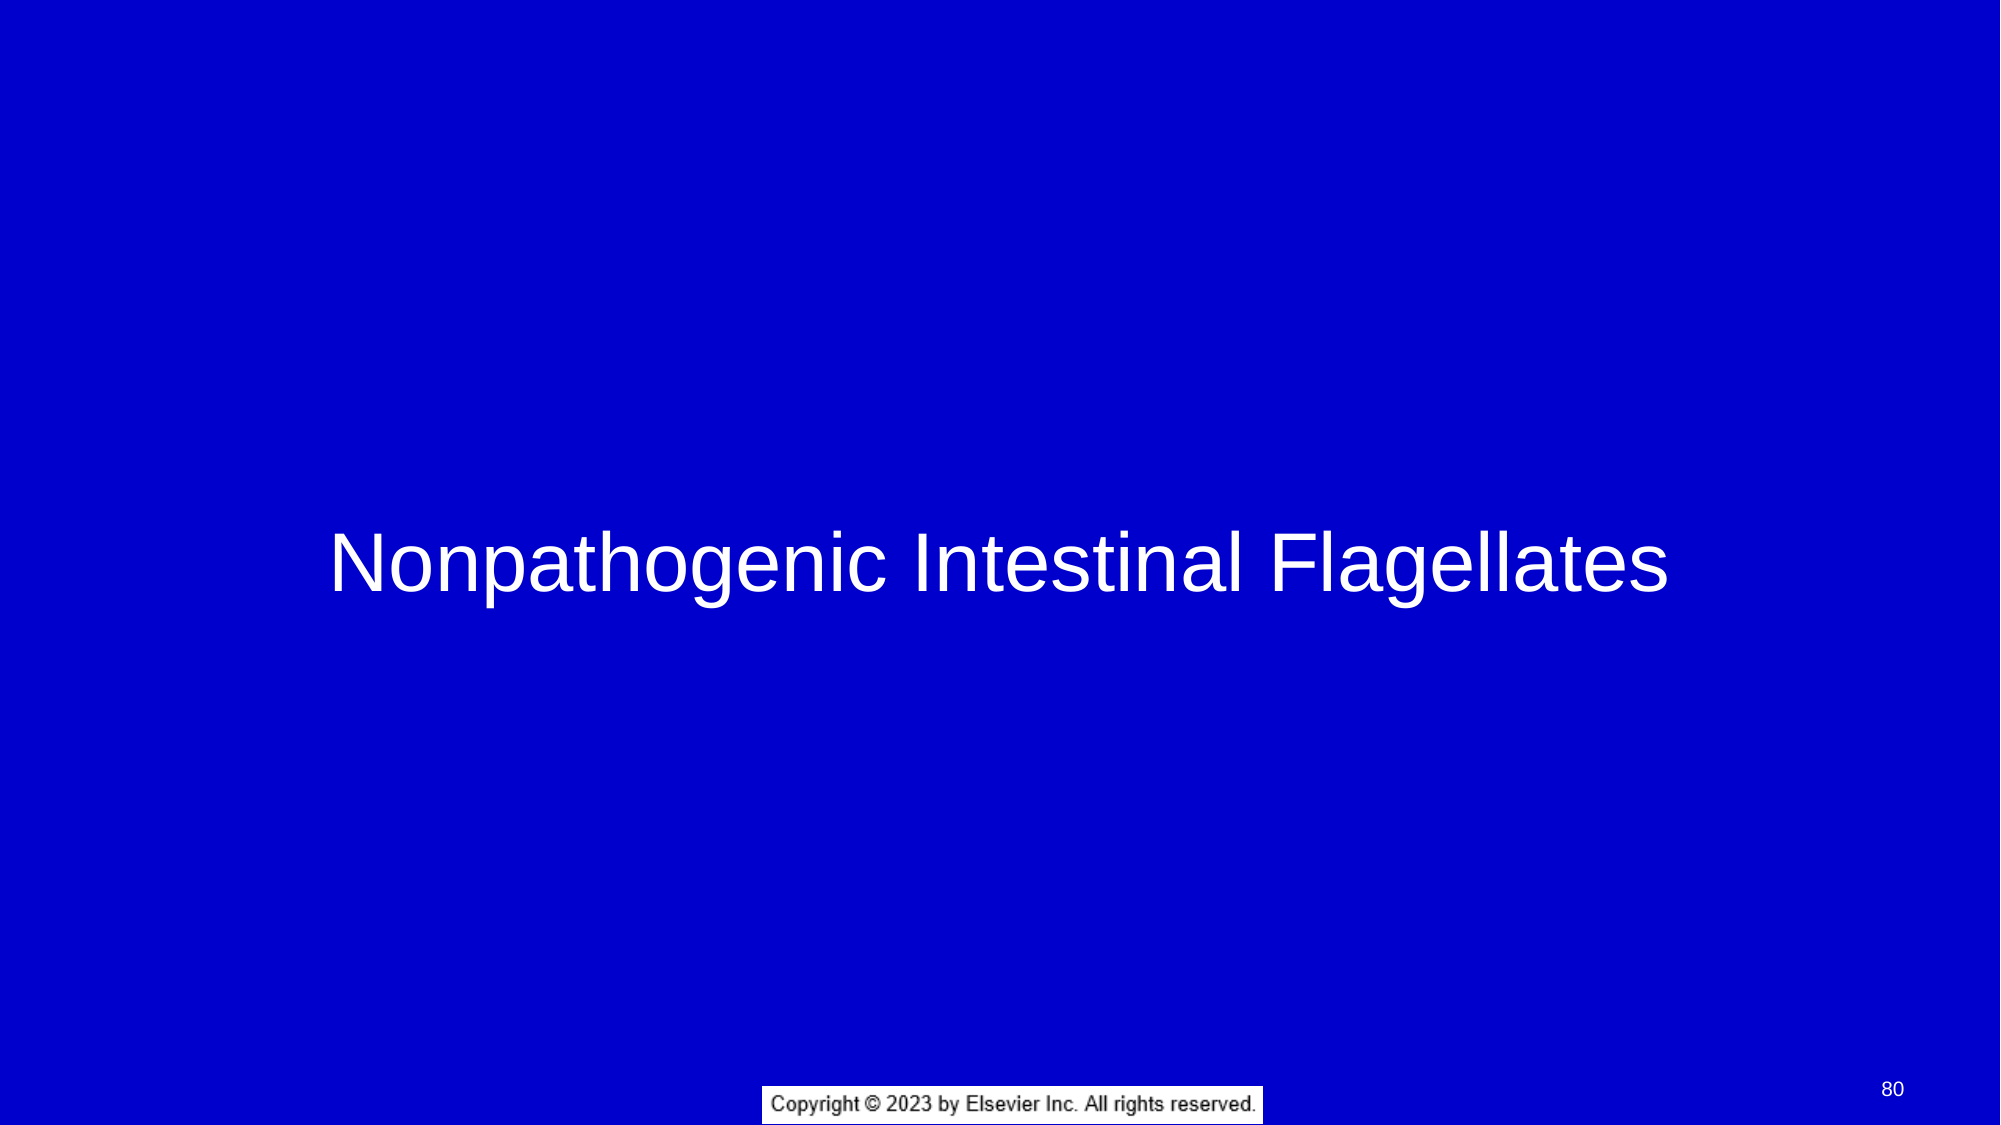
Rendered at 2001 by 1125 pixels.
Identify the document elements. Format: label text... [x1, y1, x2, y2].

list Nonpathogenic Intestinal Flagellates [149, 249, 1851, 982]
picture [762, 1086, 1263, 1124]
